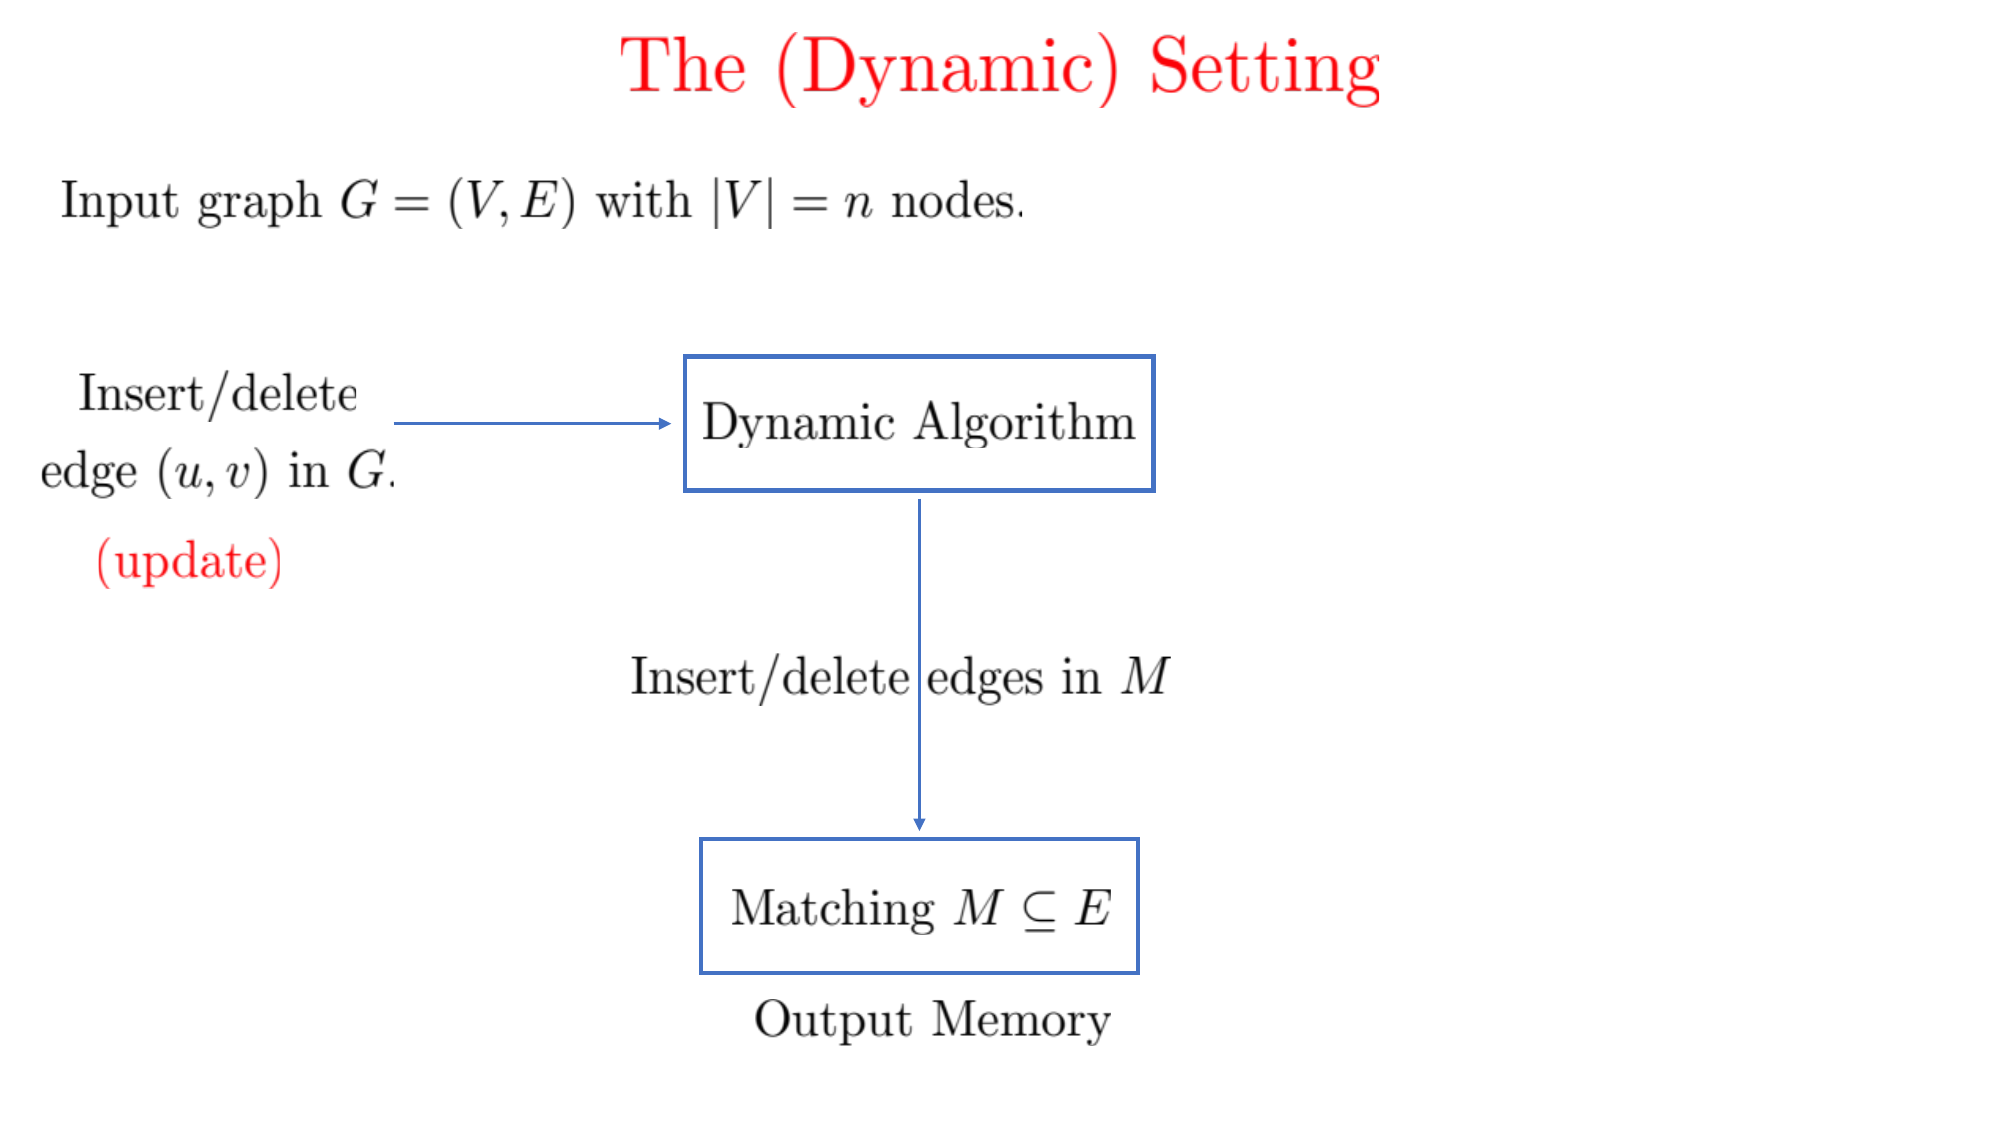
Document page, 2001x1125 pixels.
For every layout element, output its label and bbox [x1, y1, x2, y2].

picture [702, 399, 1137, 448]
picture [41, 446, 394, 499]
picture [731, 888, 1111, 935]
picture [631, 652, 1171, 706]
picture [620, 32, 1380, 108]
text_box [684, 356, 1155, 492]
picture [61, 176, 1023, 229]
picture [754, 999, 1111, 1046]
text_box [700, 838, 1139, 974]
picture [78, 369, 357, 422]
picture [98, 536, 280, 589]
